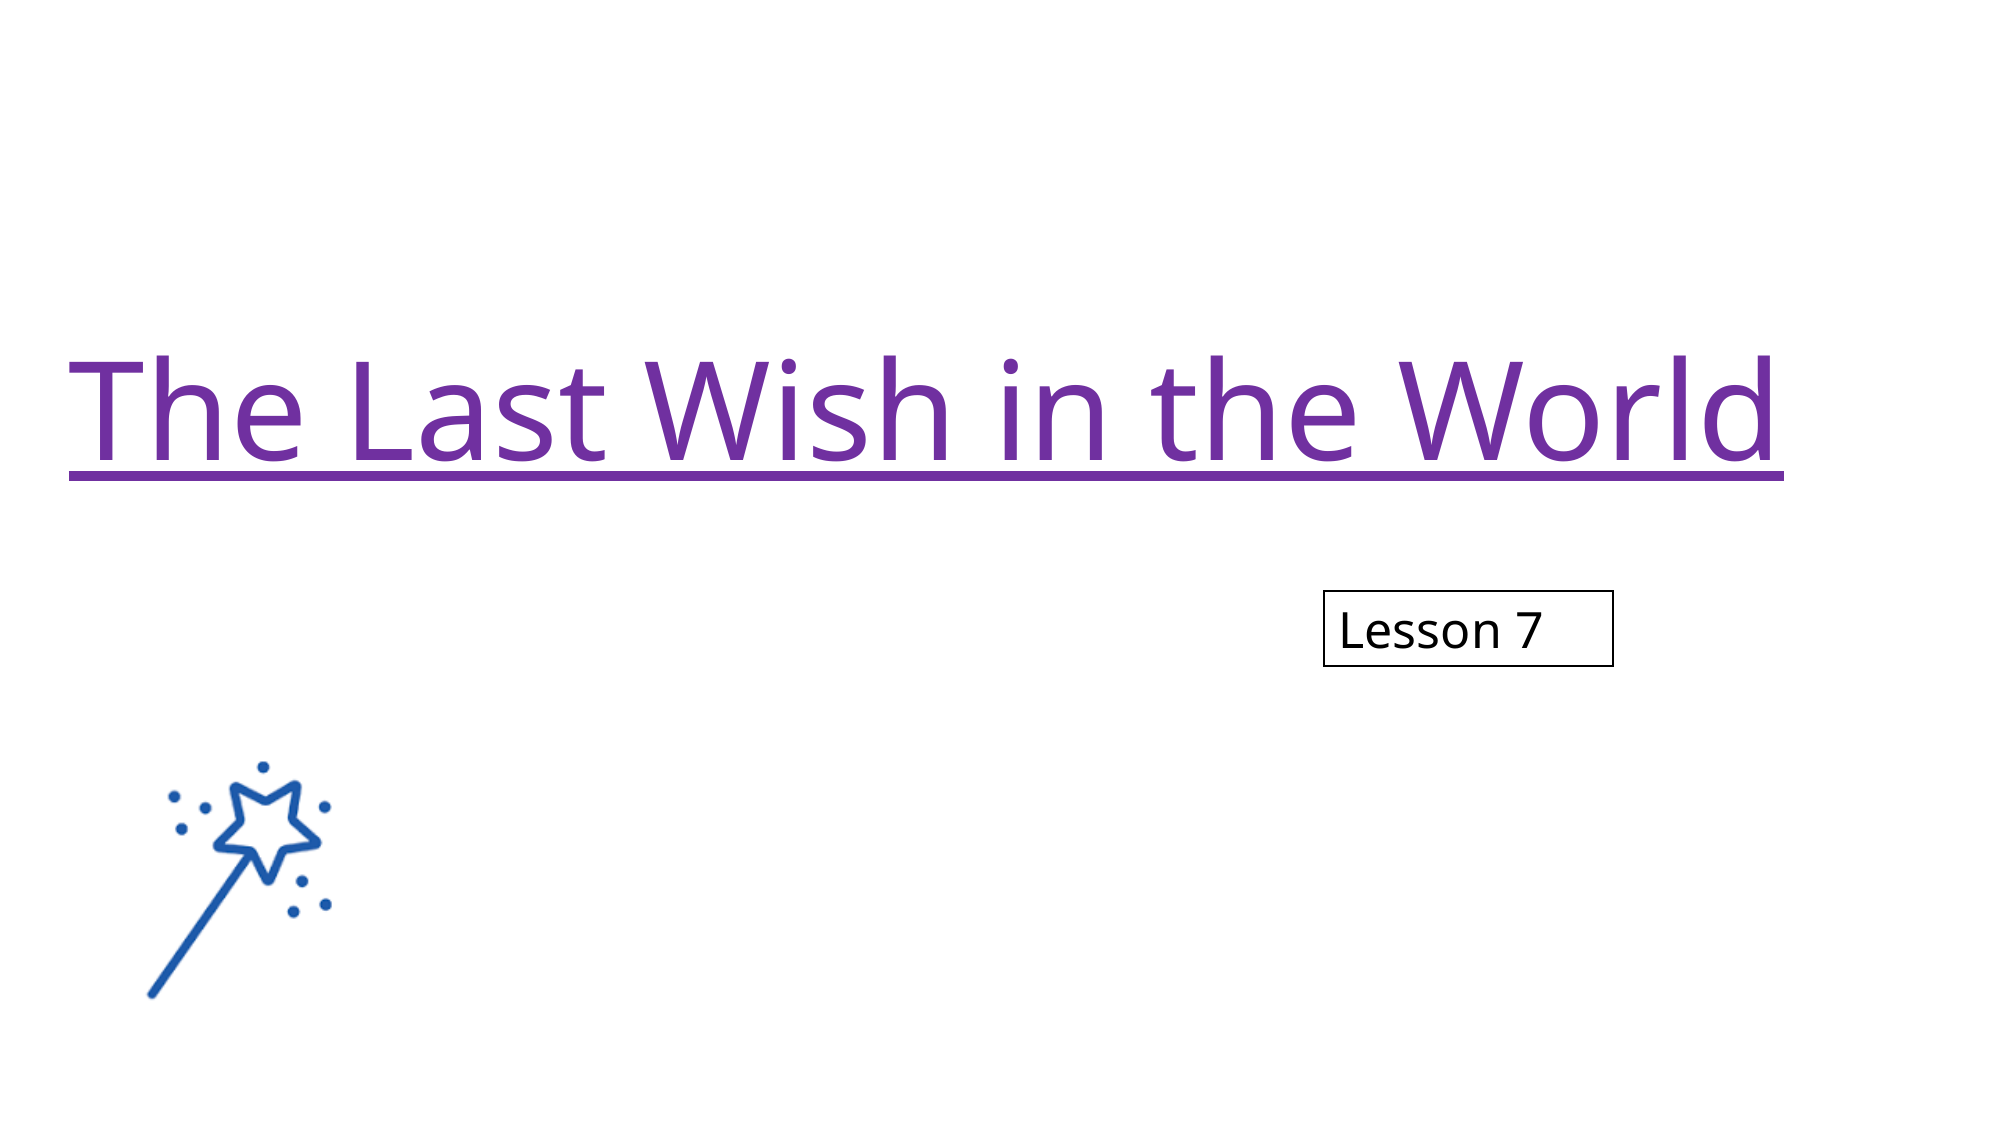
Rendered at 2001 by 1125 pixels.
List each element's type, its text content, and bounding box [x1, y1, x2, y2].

picture [30, 732, 454, 1024]
text_box Lesson 7 [1323, 590, 1614, 667]
text_box The Last Wish in the World [54, 315, 1878, 496]
